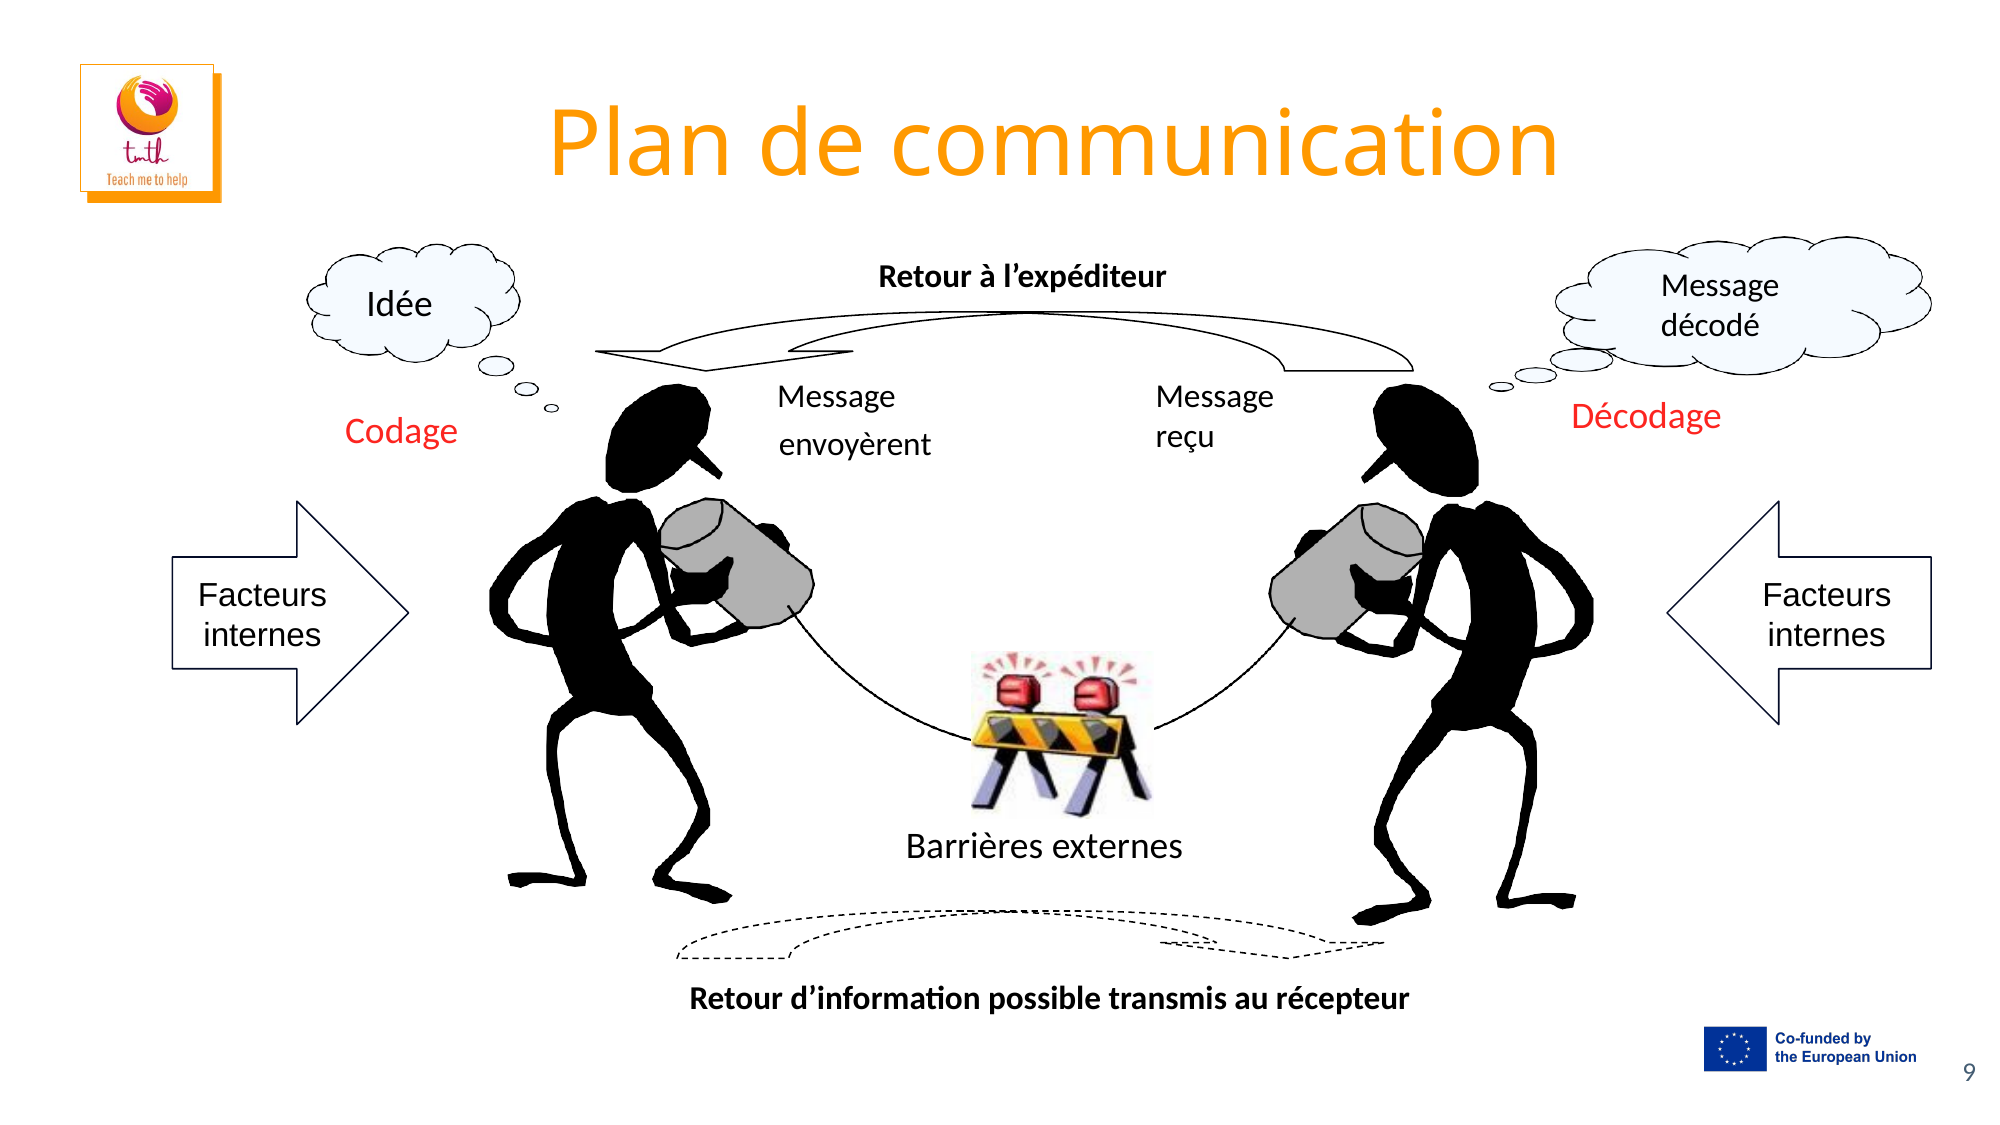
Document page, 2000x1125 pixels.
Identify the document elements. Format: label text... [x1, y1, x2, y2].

picture [1704, 1023, 1919, 1075]
picture [306, 236, 1932, 926]
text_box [595, 252, 1491, 1017]
slide_number 9 [1871, 1038, 1992, 1125]
picture [81, 65, 213, 191]
text_box Facteurs internes [172, 501, 300, 725]
title Plan de communication [254, 76, 1855, 202]
